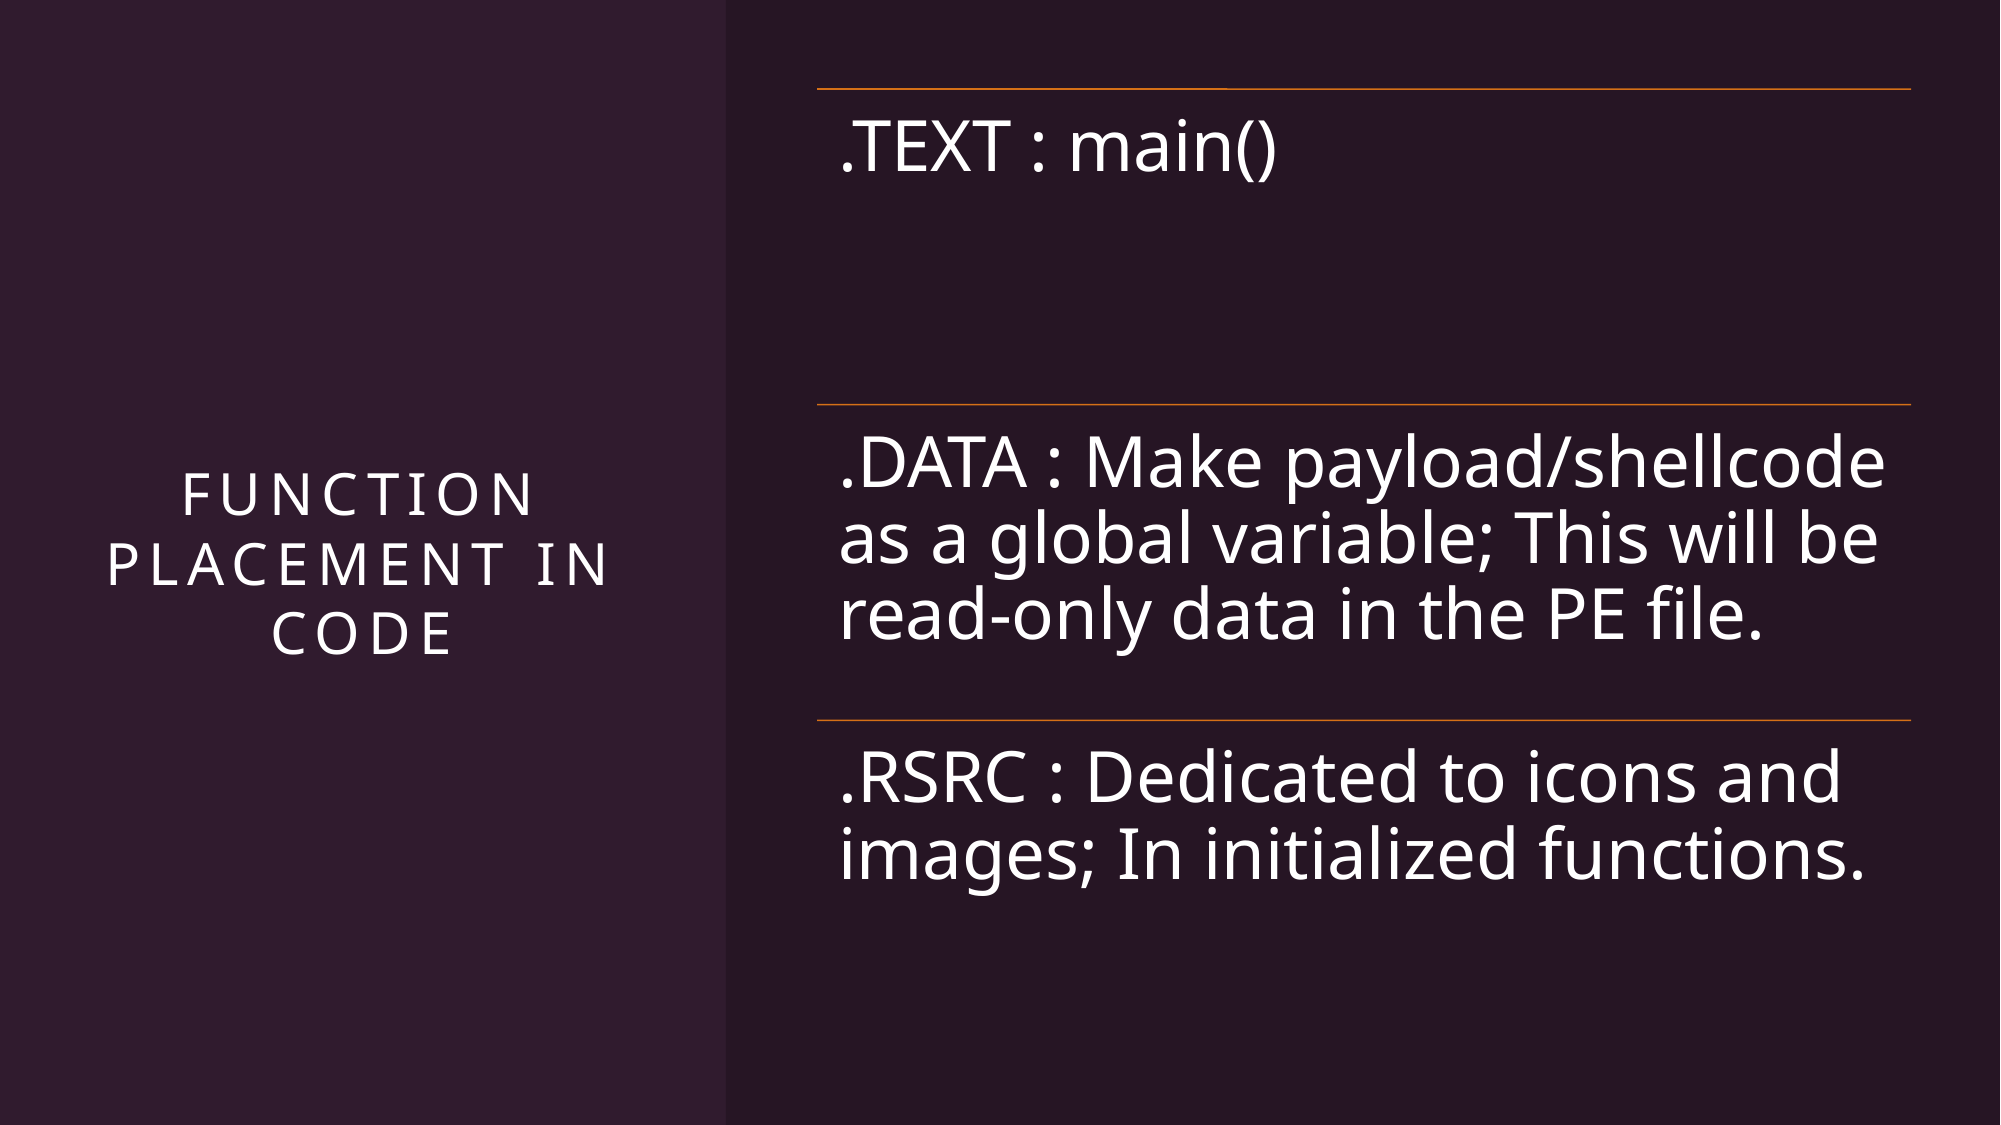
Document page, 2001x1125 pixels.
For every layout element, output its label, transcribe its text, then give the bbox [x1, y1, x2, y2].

text_box [725, 0, 2000, 1125]
text_box [0, 0, 725, 1125]
title Function placement In Code [88, 177, 634, 947]
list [816, 88, 1912, 1037]
